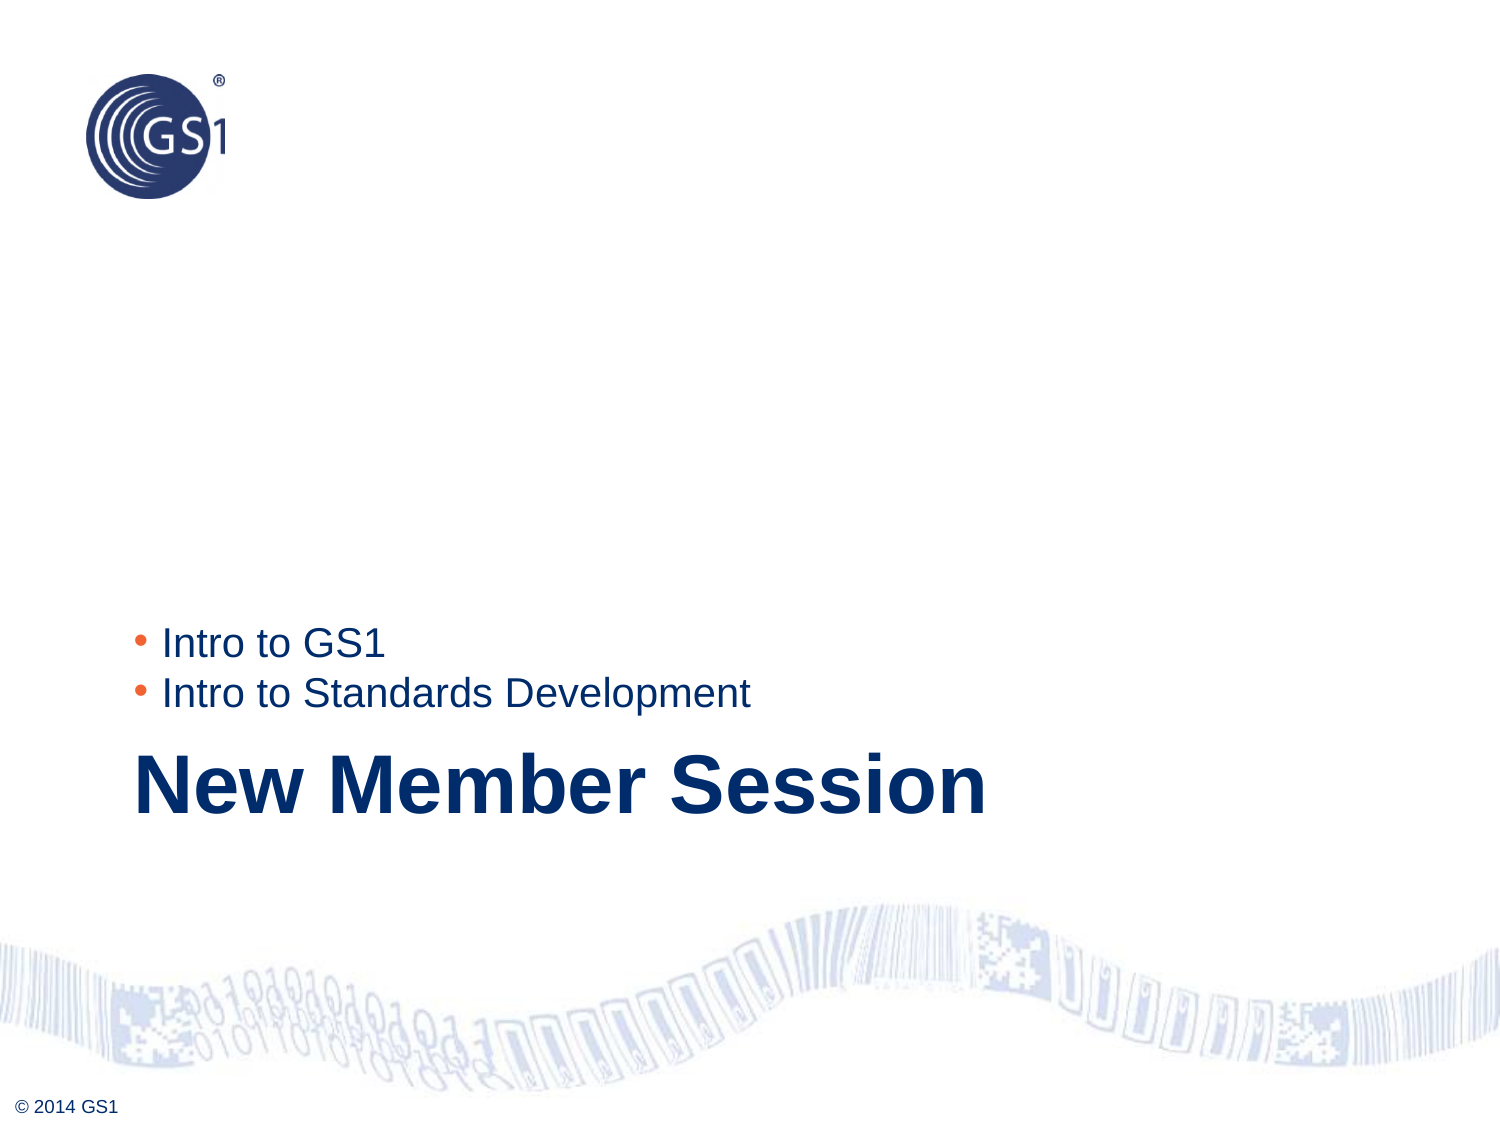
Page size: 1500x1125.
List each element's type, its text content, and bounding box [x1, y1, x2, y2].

list Intro to GS1 Intro to Standards Development [118, 476, 1394, 723]
picture [86, 74, 225, 199]
title New Member Session [118, 723, 1394, 947]
picture [0, 897, 1500, 1098]
